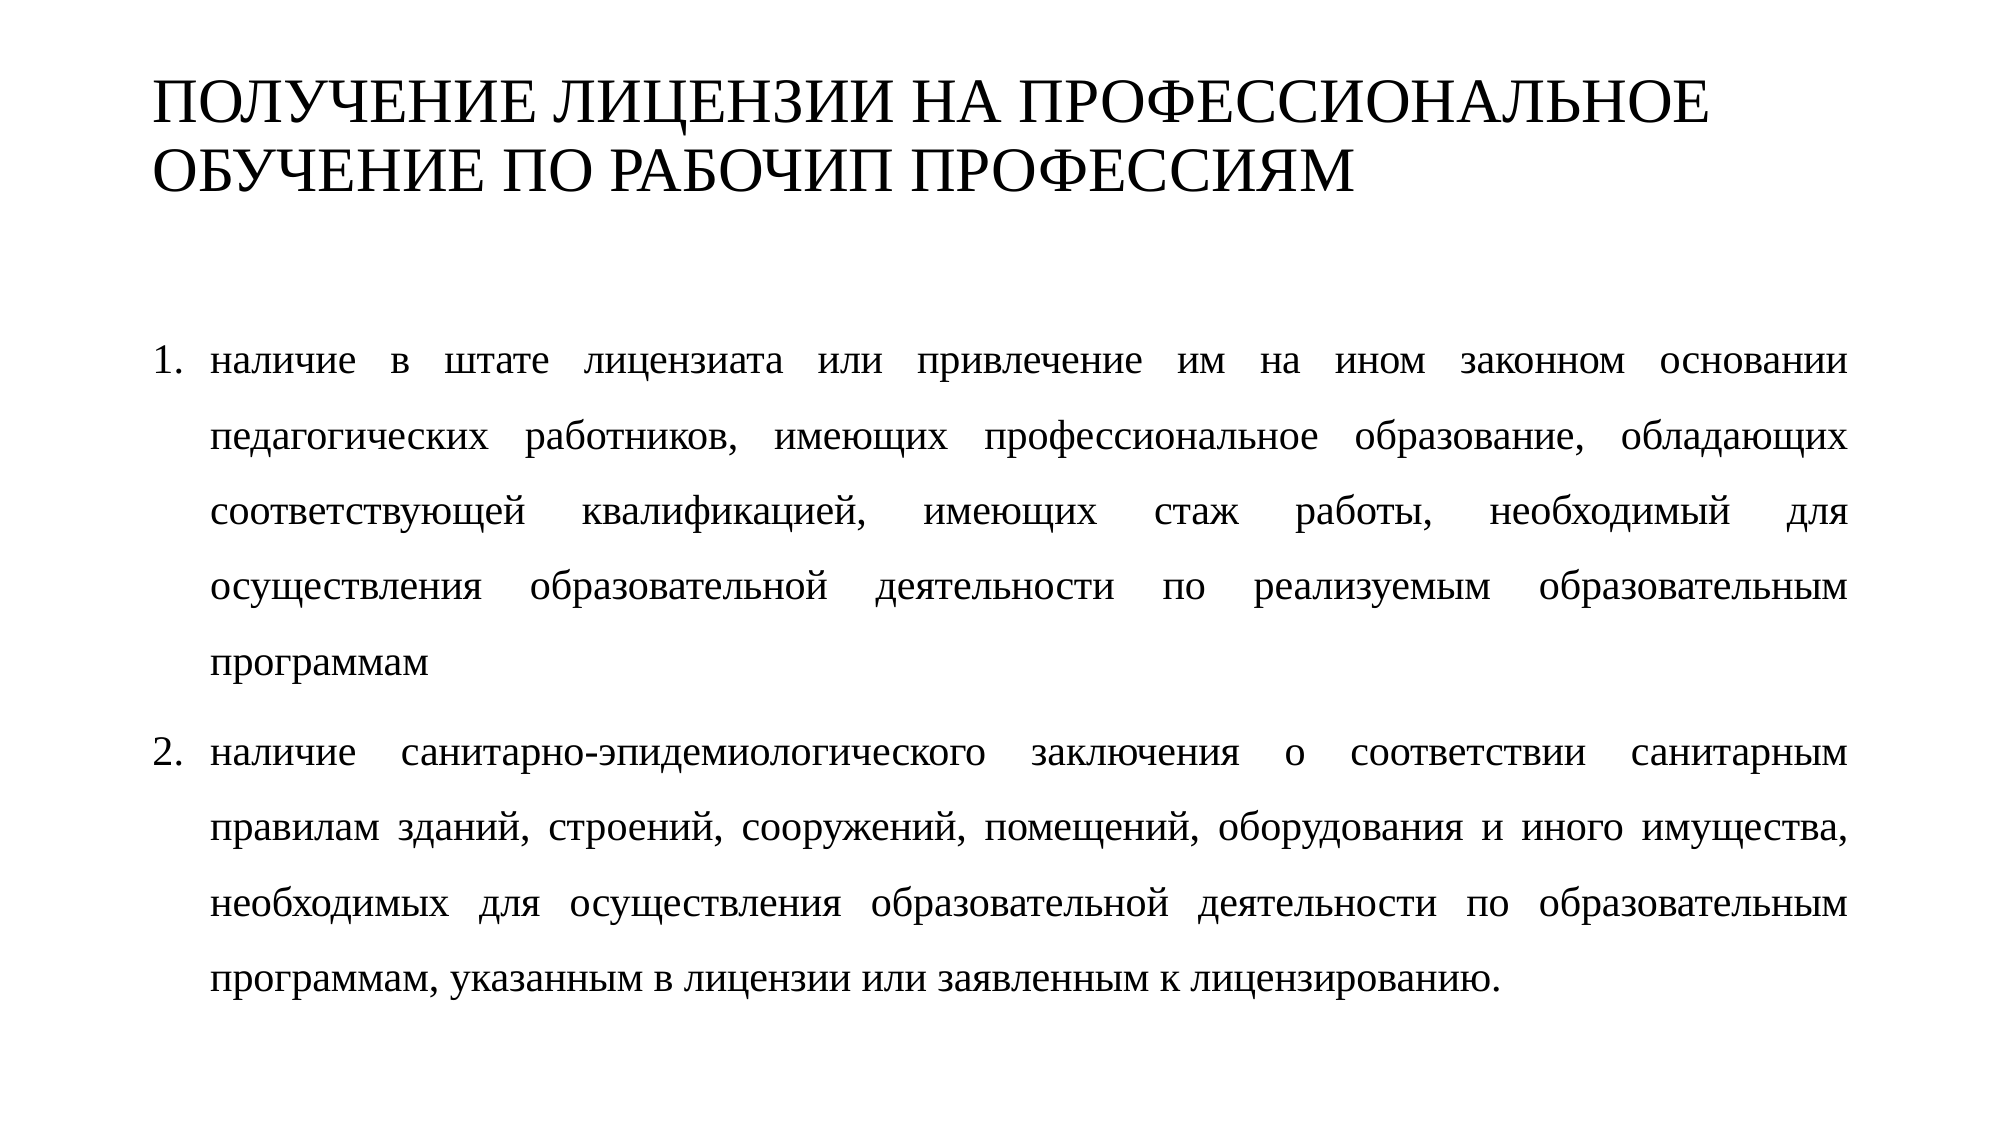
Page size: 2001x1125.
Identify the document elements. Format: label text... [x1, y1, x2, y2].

title ПОЛУЧЕНИЕ ЛИЦЕНЗИИ НА ПРОФЕССИОНАЛЬНОЕ ОБУЧЕНИЕ ПО РАБОЧИП ПРОФЕССИЯМ [137, 59, 1863, 213]
list наличие в штате лицензиата или привлечение им на ином законном основании педагогических работников, имеющих профессиональное образование, обладающих соответствующей квалификацией, имеющих стаж работы, необходимый для осуществления образовательной деятельности по реализуемым образовательным программам наличие санитарно-эпидемиологического заключения о соответствии санитарным правилам зданий, строений, сооружений, помещений, оборудования и иного имущества, необходимых для осуществления образовательной деятельности по образовательным программам, указанным в лицензии или заявленным к лицензированию. [137, 299, 1863, 1014]
